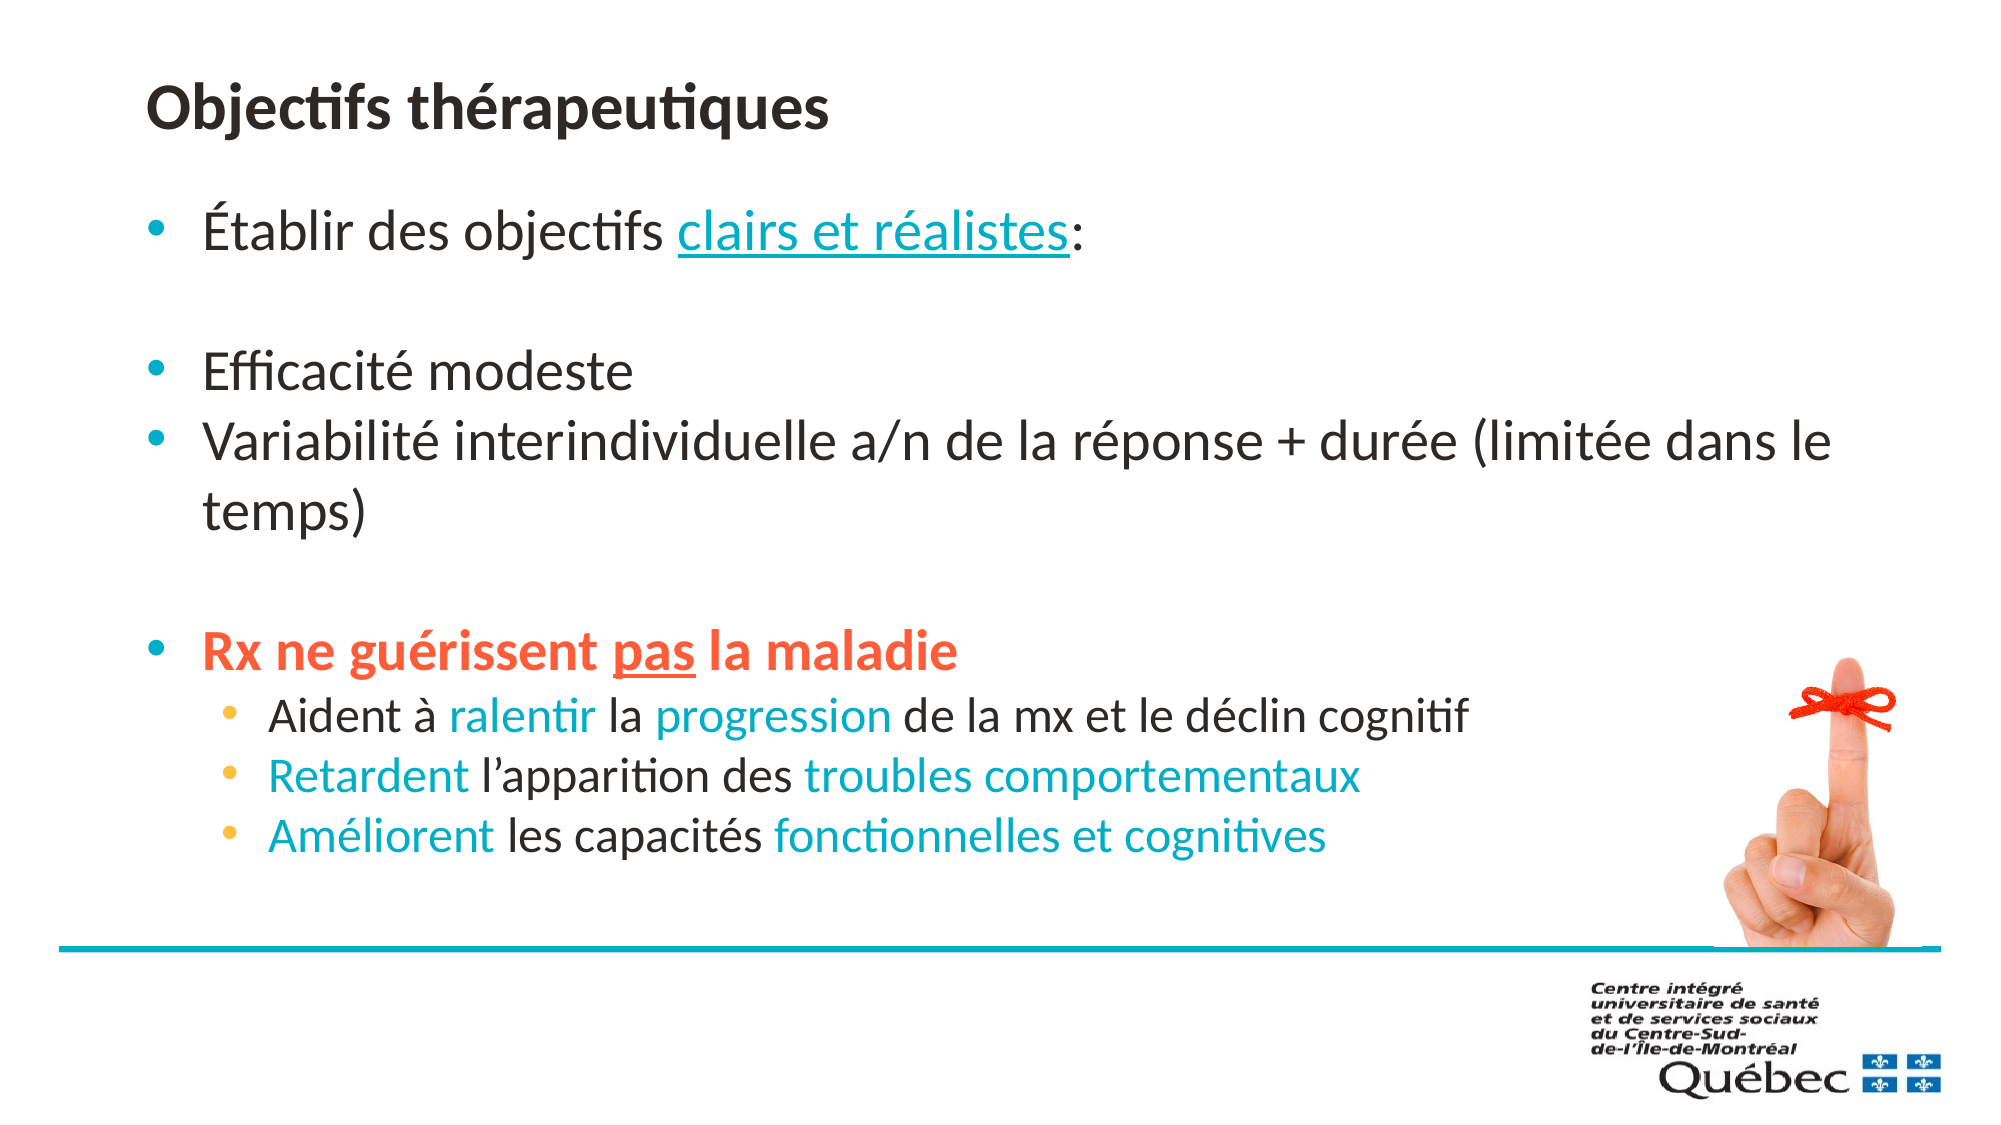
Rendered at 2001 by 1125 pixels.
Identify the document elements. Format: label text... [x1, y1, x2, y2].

picture [1714, 634, 1922, 947]
picture [1558, 957, 1975, 1117]
title Objectifs thérapeutiques [131, 45, 1882, 161]
list Établir des objectifs clairs et réalistes: Efficacité modeste Variabilité interindividuelle a/n de la réponse + durée (limitée dans le temps) Rx ne guérissent pas la maladie Aident à ralentir la progression de la mx et le déclin cognitif Retardent l’apparition des troubles comportementaux Améliorent les capacités fonctionnelles et cognitives [131, 184, 1882, 929]
